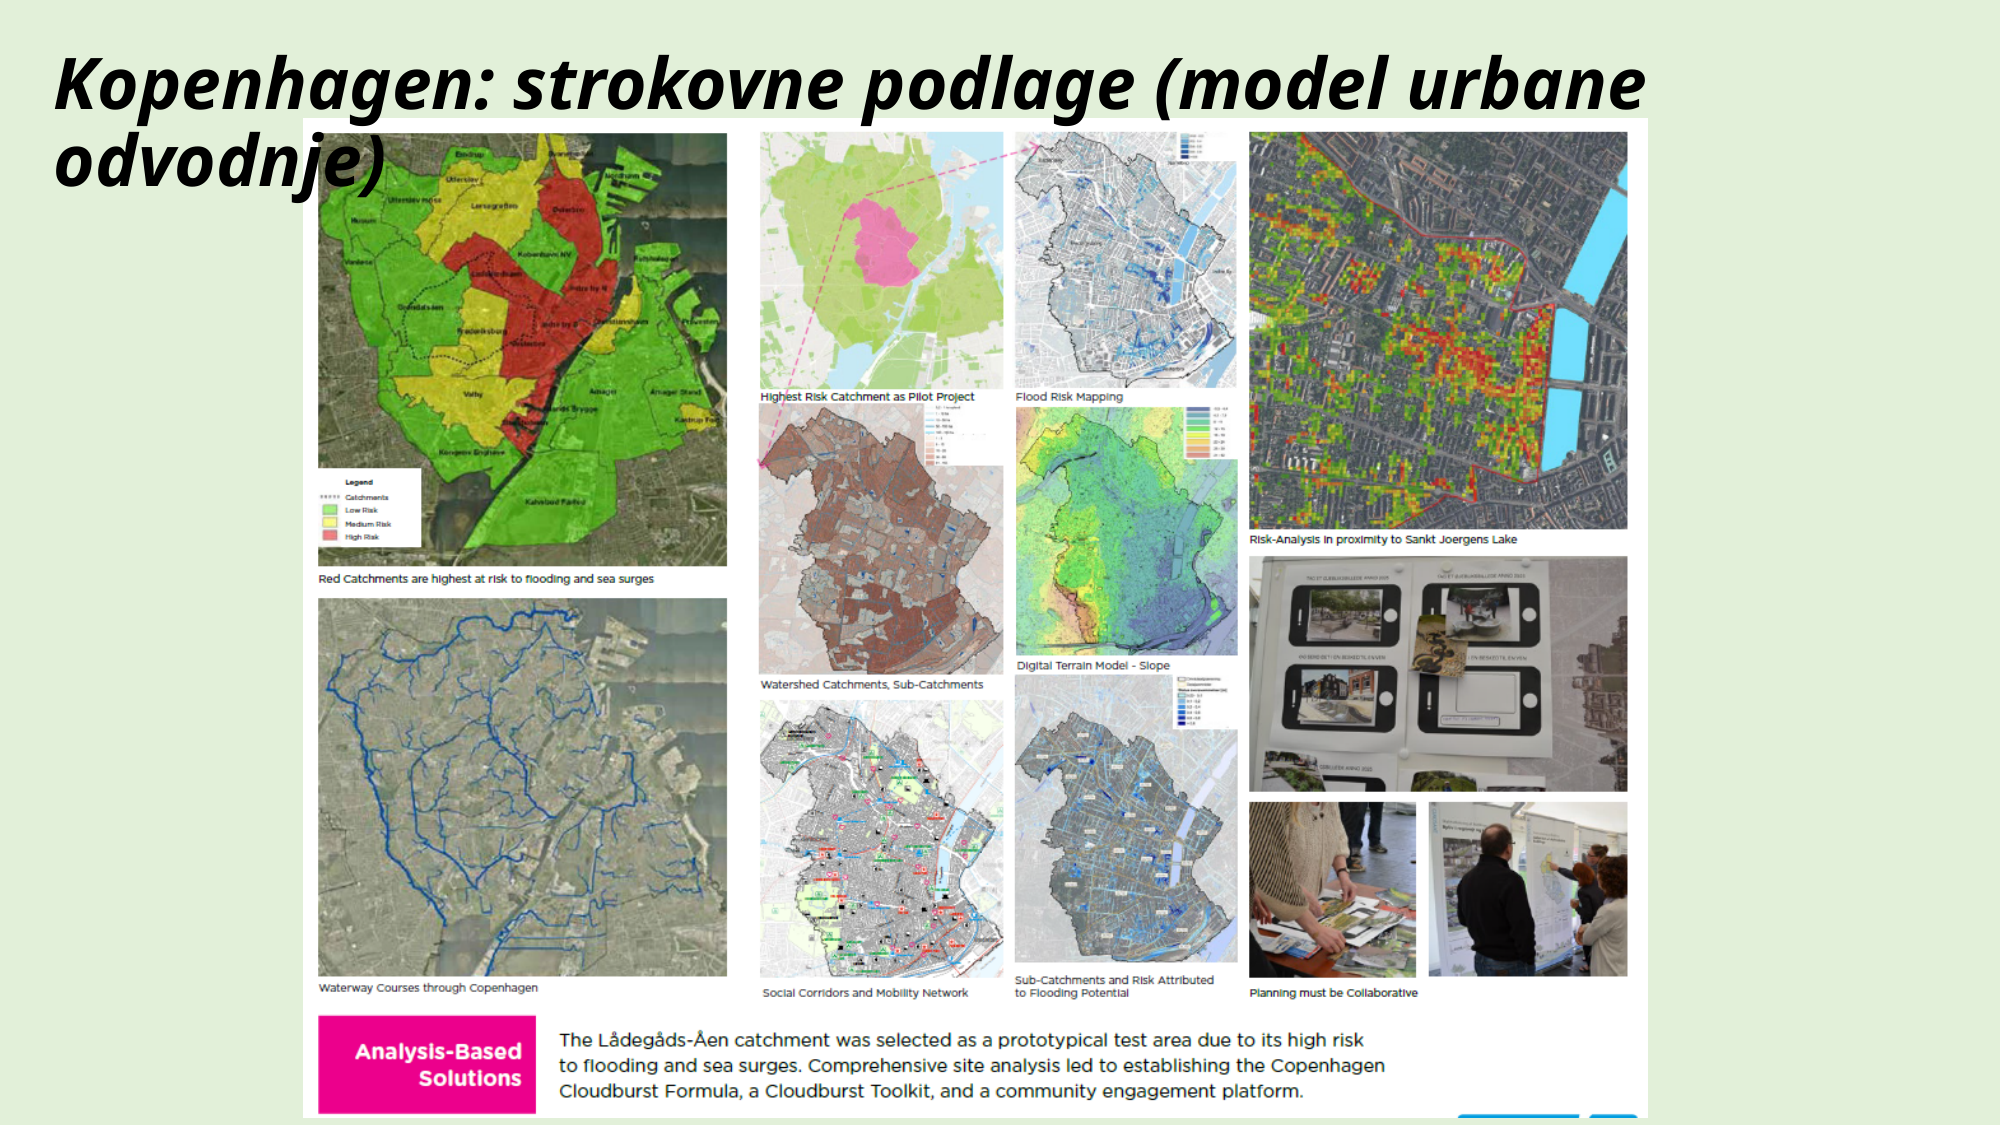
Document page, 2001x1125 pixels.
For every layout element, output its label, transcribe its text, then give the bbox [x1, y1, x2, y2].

picture [303, 118, 1648, 1118]
title Kopenhagen: strokovne podlage (model urbane odvodnje) [39, 40, 1993, 210]
